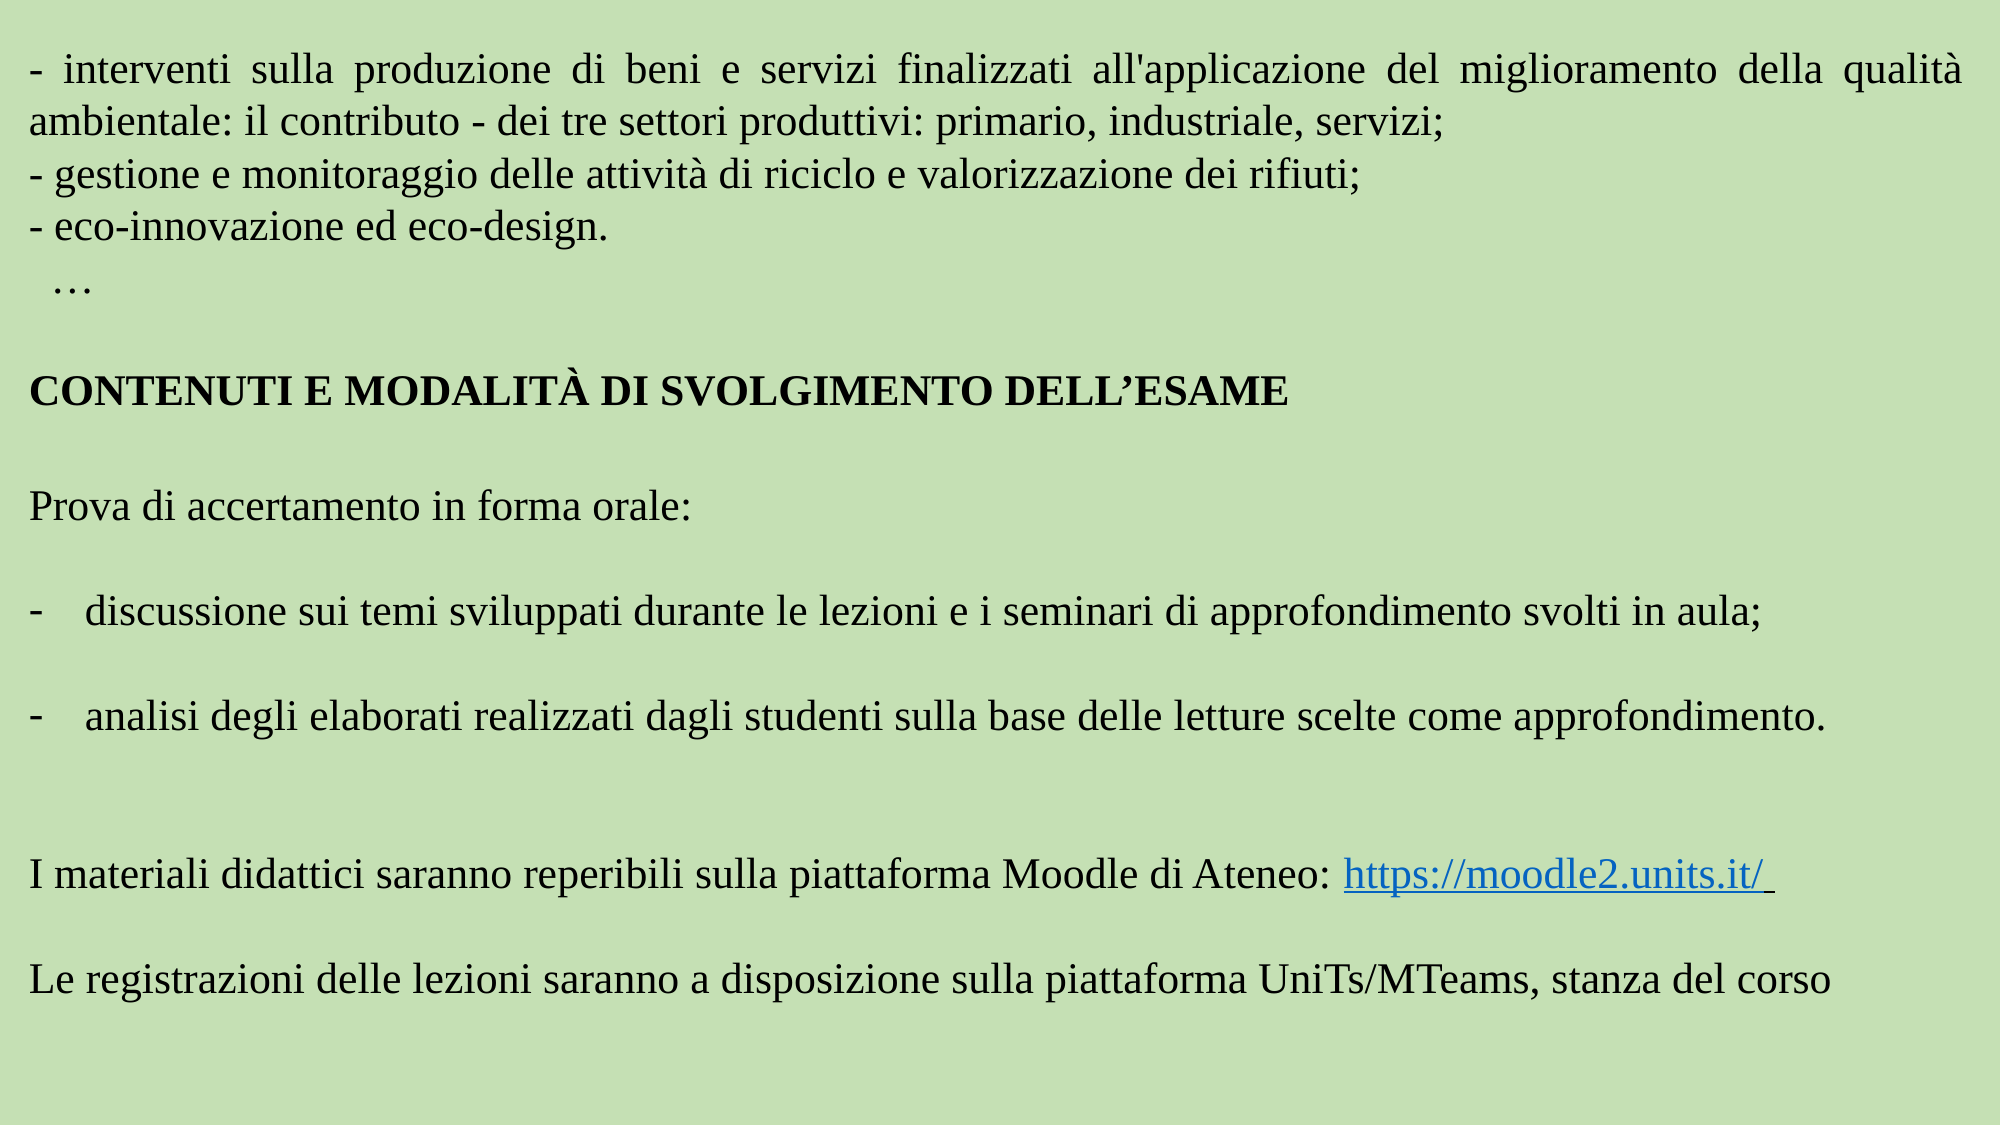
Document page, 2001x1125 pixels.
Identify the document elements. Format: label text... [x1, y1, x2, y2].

text_box - interventi sulla produzione di beni e servizi finalizzati all'applicazione del miglioramento della qualità ambientale: il contributo - dei tre settori produttivi: primario, industriale, servizi; - gestione e monitoraggio delle attività di riciclo e valorizzazione dei rifiuti; - eco-innovazione ed eco-design. … CONTENUTI E MODALITÀ DI SVOLGIMENTO DELL’ESAME Prova di accertamento in forma orale: discussione sui temi sviluppati durante le lezioni e i seminari di approfondimento svolti in aula; analisi degli elaborati realizzati dagli studenti sulla base delle letture scelte come approfondimento. I materiali didattici saranno reperibili sulla piattaforma Moodle di Ateneo: https://moodle2.units.it/ Le registrazioni delle lezioni saranno a disposizione sulla piattaforma UniTs/MTeams, stanza del corso [14, 32, 1980, 1085]
